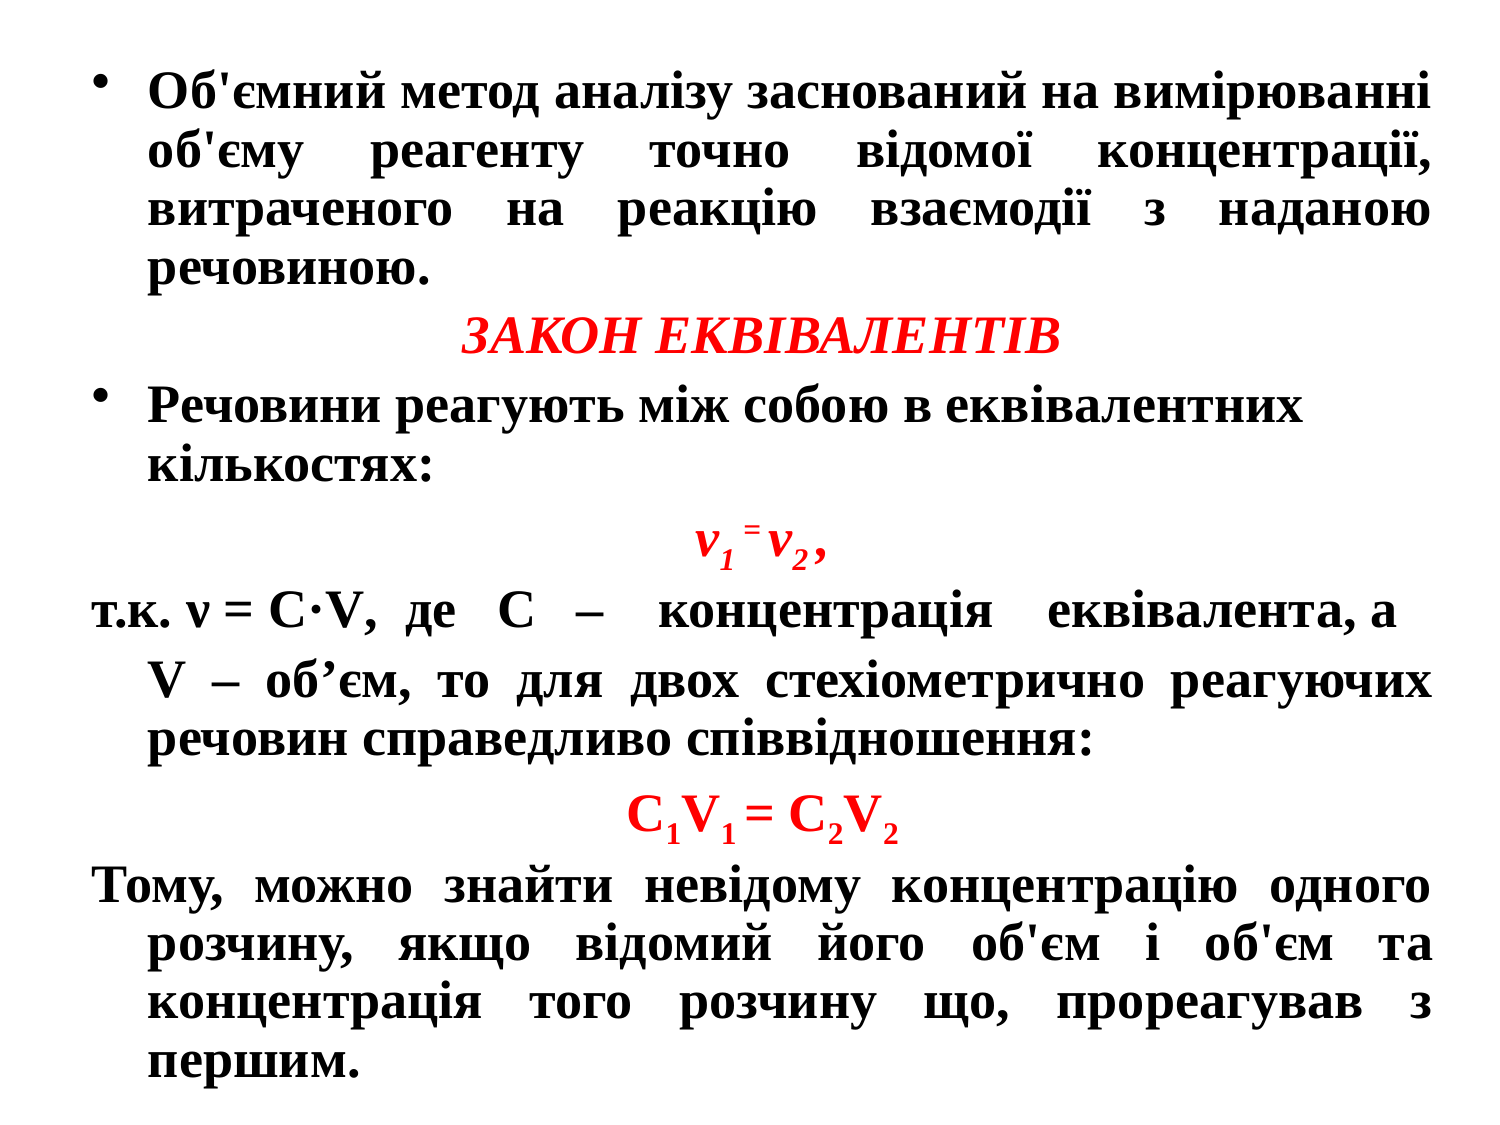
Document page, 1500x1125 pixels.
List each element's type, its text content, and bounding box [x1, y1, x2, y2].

list Об'ємний метод аналізу заснований на вимірюванні об'єму реагенту точно відомої концентрації, витраченого на реакцію взаємодії з наданою речовиною. ЗАКОН ЕКВІВАЛЕНТІВ Речовини реагують між собою в еквівалентних кількостях: ν1 = ν2 , т.к. ν = С·V, де С – концентрація еквівалента, а V – об’єм, то для двох стехіометрично реагуючих речовин справедливо співвідношення: С1V1 = С2V2 Тому, можно знайти невідому концентрацію одного розчину, якщо відомий його об'єм і об'єм та концентрація того розчину що, прореагував з першим. [76, 54, 1449, 1102]
